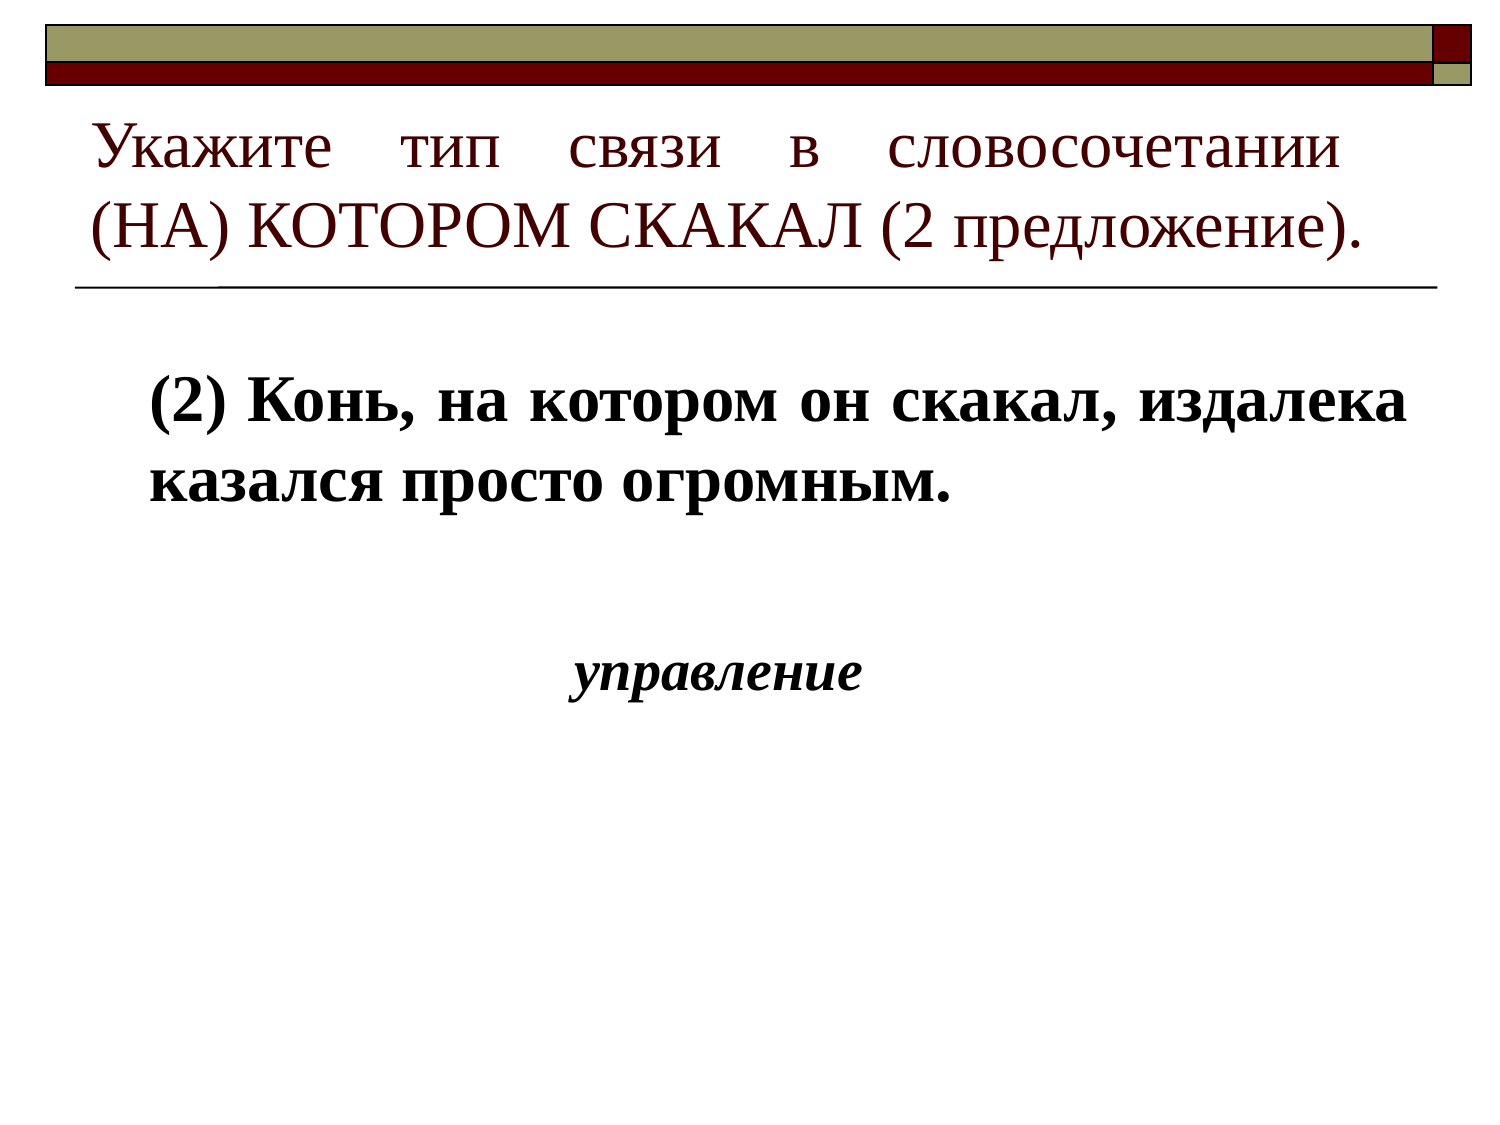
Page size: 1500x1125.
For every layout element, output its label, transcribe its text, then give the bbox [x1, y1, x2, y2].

list (2) Конь, на котором он скакал, издалека казался просто огромным. [74, 347, 1426, 538]
text_box управление [274, 624, 1163, 710]
title Укажите тип связи в словосочетании (НА) КОТОРОМ СКАКАЛ (2 предложение). [74, 87, 1426, 276]
